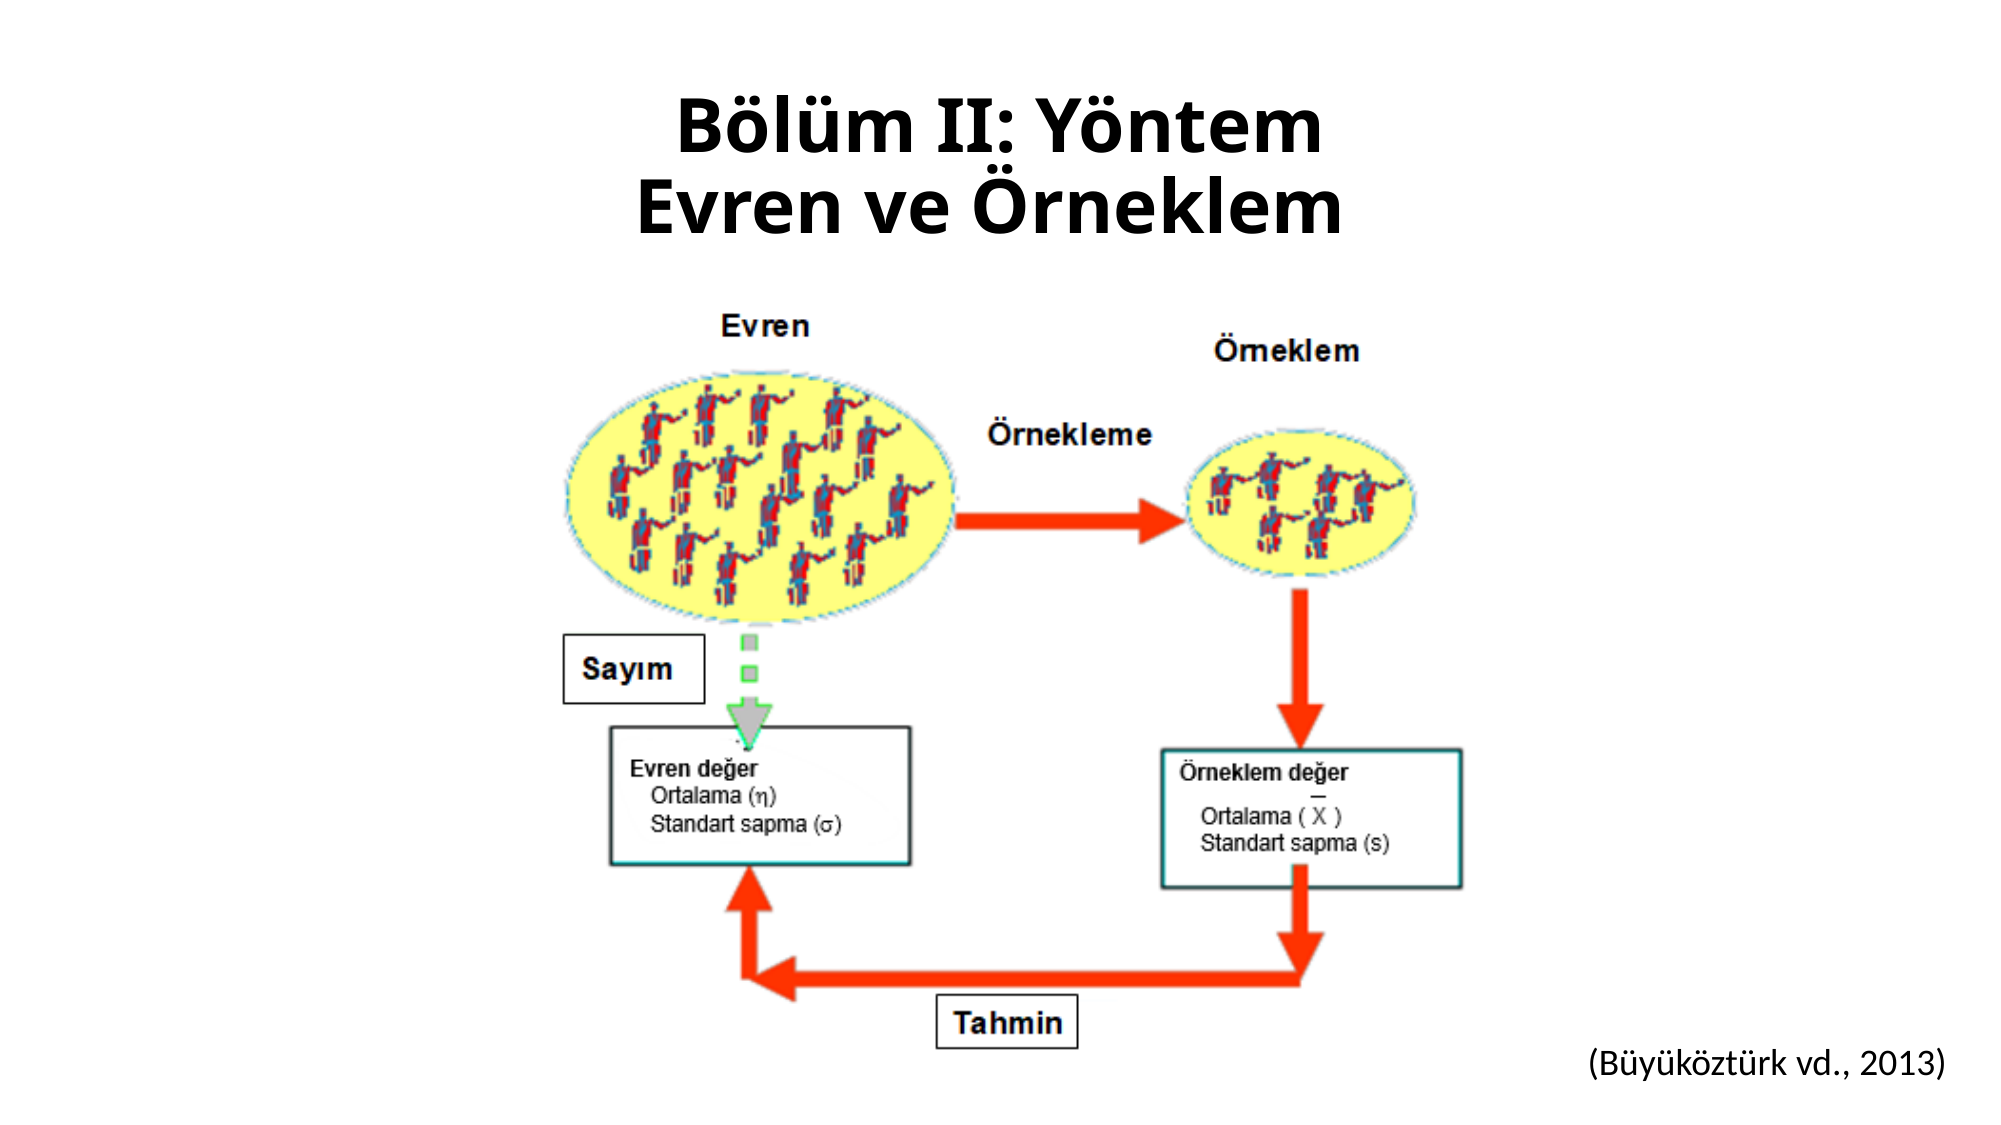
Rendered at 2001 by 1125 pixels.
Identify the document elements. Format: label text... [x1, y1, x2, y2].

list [470, 299, 1530, 1061]
title Bölüm II: Yöntem Evren ve Örneklem [137, 59, 1863, 278]
text_box (Büyüköztürk vd., 2013) [1572, 1030, 2000, 1091]
